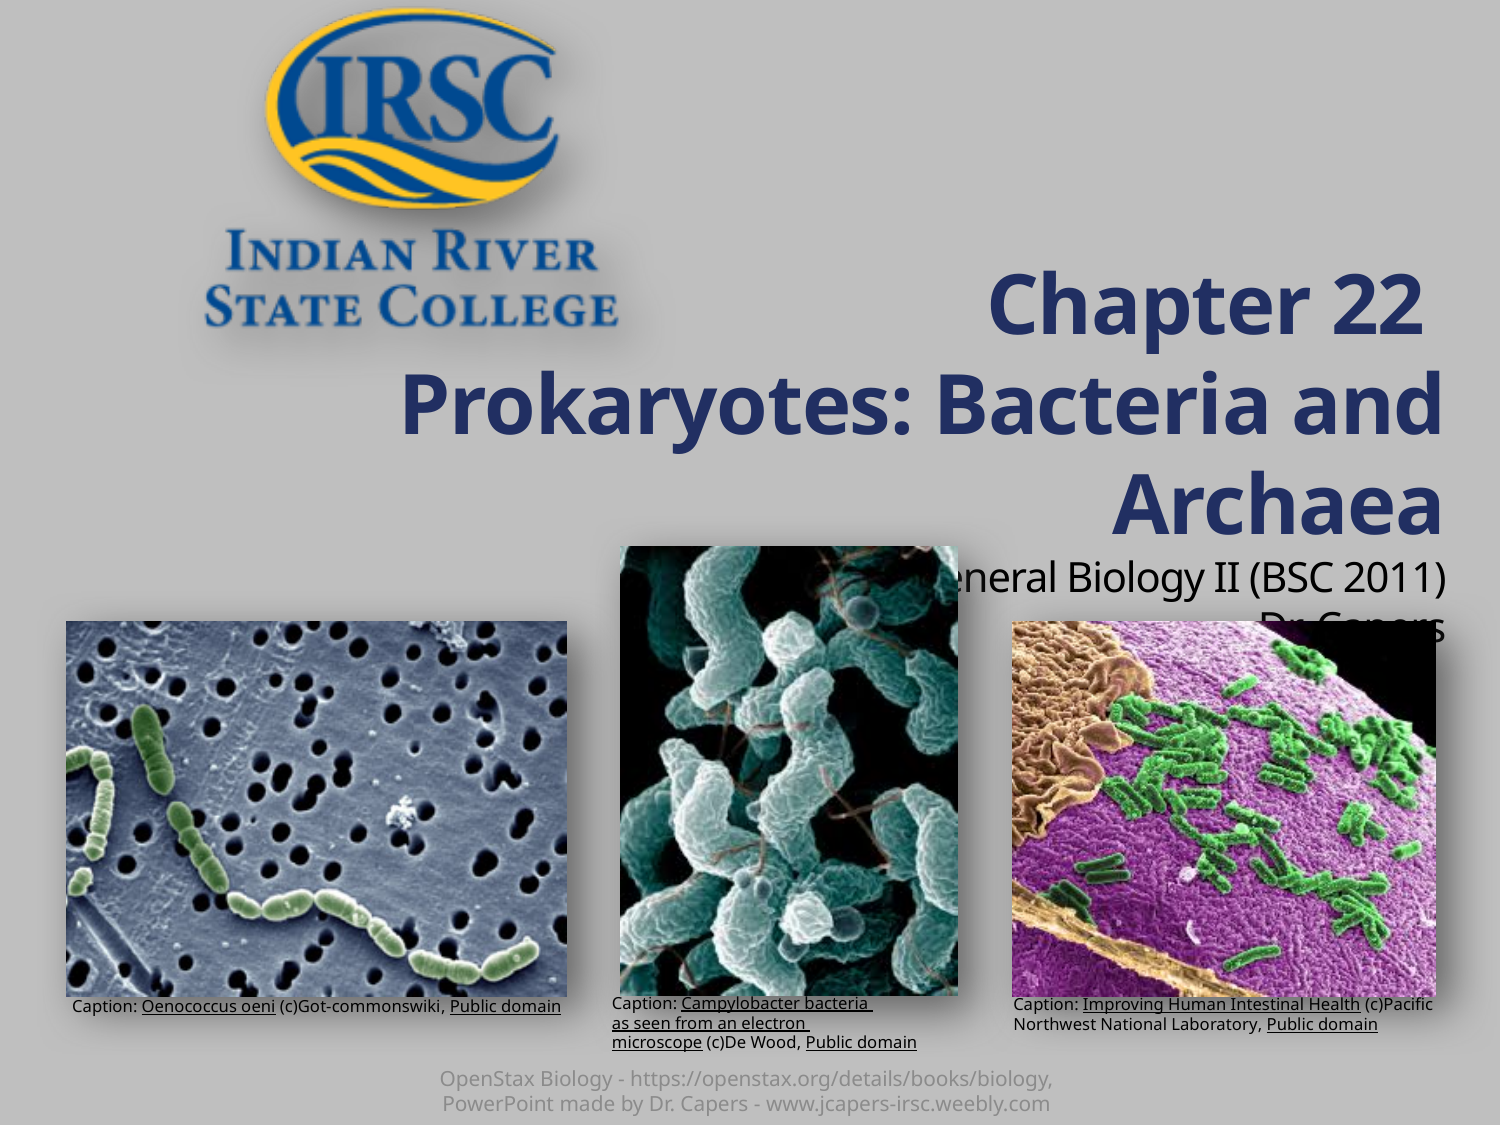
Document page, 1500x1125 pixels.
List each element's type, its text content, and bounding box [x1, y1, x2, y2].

text_box Caption: Improving Human Intestinal Health (c)Pacific Northwest National Laboratory, Public domain [998, 986, 1478, 1042]
text_box OpenStax Biology - https://openstax.org/details/books/biology, PowerPoint made by Dr. Capers - www.jcapers-irsc.weebly.com [163, 1060, 1335, 1121]
picture [203, 0, 621, 335]
text_box Chapter 22 Prokaryotes: Bacteria and Archaea General Biology II (BSC 2011) Dr. Capers [38, 243, 1461, 611]
picture [619, 545, 958, 997]
text_box Caption: Oenococcus oeni (c)Got-commonswiki, Public domain [57, 988, 583, 1024]
picture [1011, 620, 1436, 997]
text_box Caption: Campylobacter bacteria as seen from an electron microscope (c)De Wood, Public domain [597, 985, 1123, 1060]
picture [66, 620, 568, 997]
